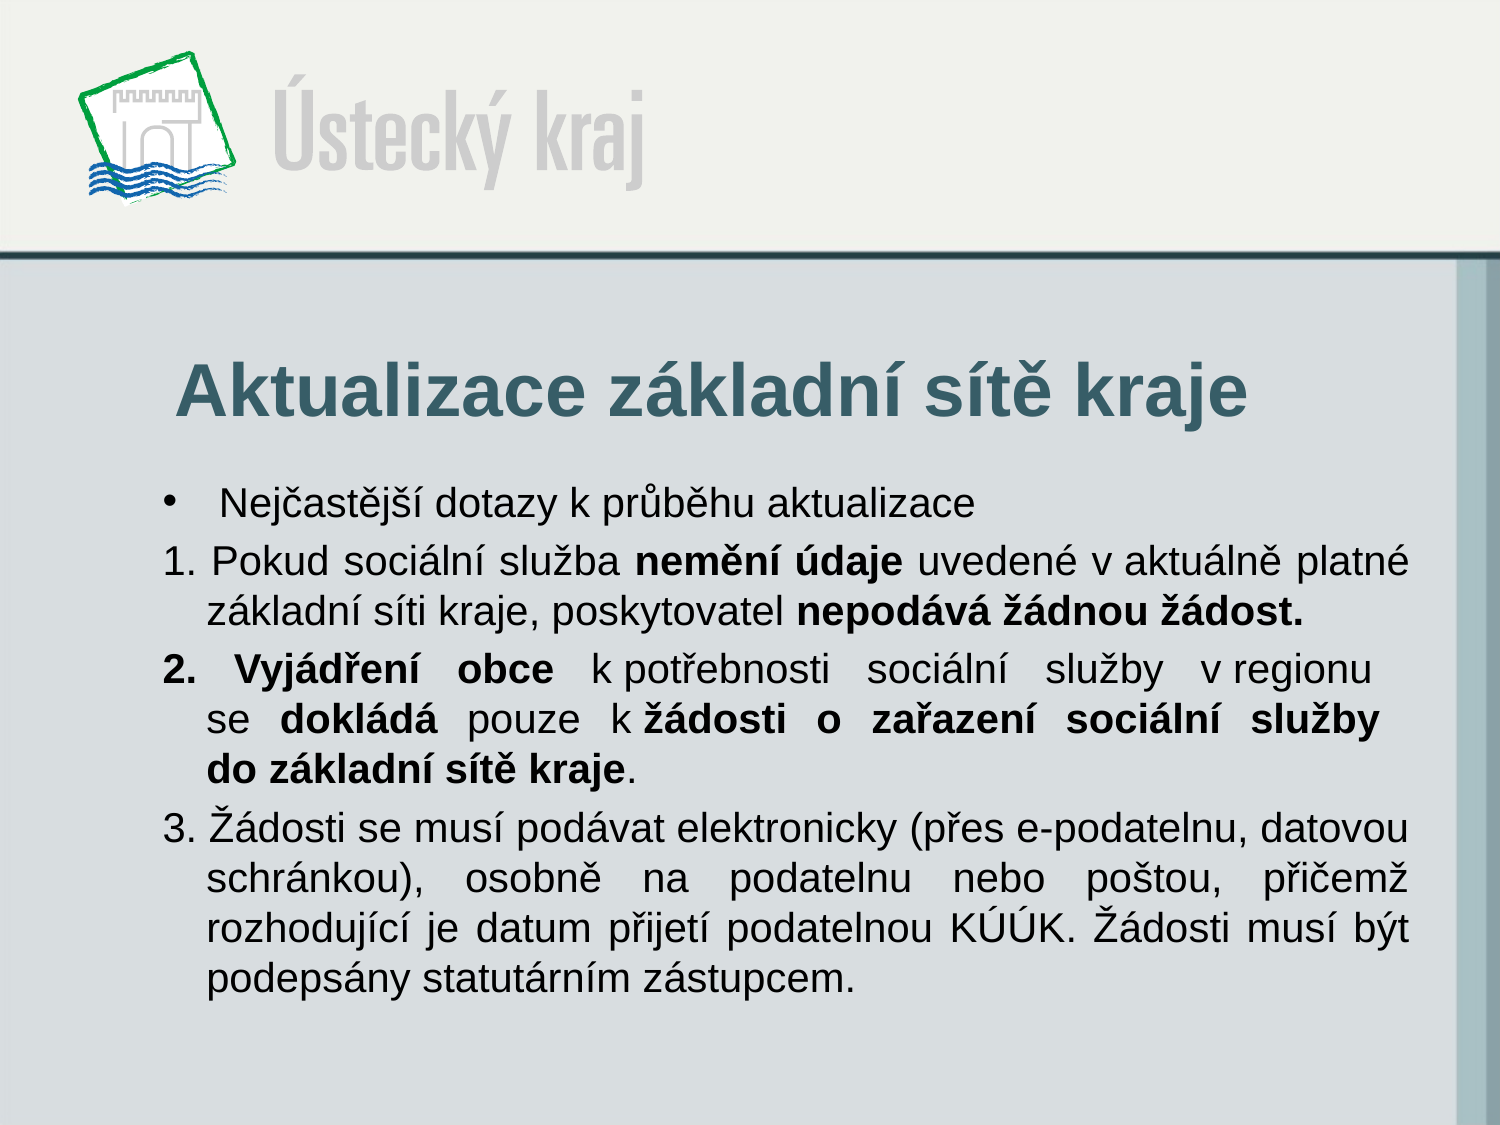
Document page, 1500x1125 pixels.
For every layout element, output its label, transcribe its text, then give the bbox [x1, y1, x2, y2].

title Aktualizace základní sítě kraje [159, 292, 1426, 467]
picture [0, 0, 1500, 1125]
list Nejčastější dotazy k průběhu aktualizace 1. Pokud sociální služba nemění údaje uvedené v aktuálně platné základní síti kraje, poskytovatel nepodává žádnou žádost. 2. Vyjádření obce k potřebnosti sociální služby v regionu se dokládá pouze k žádosti o zařazení sociální služby do základní sítě kraje. 3. Žádosti se musí podávat elektronicky (přes e-podatelnu, datovou schránkou), osobně na podatelnu nebo poštou, přičemž rozhodující je datum přijetí podatelnou KÚÚK. Žádosti musí být podepsány statutárním zástupcem. [147, 467, 1426, 970]
